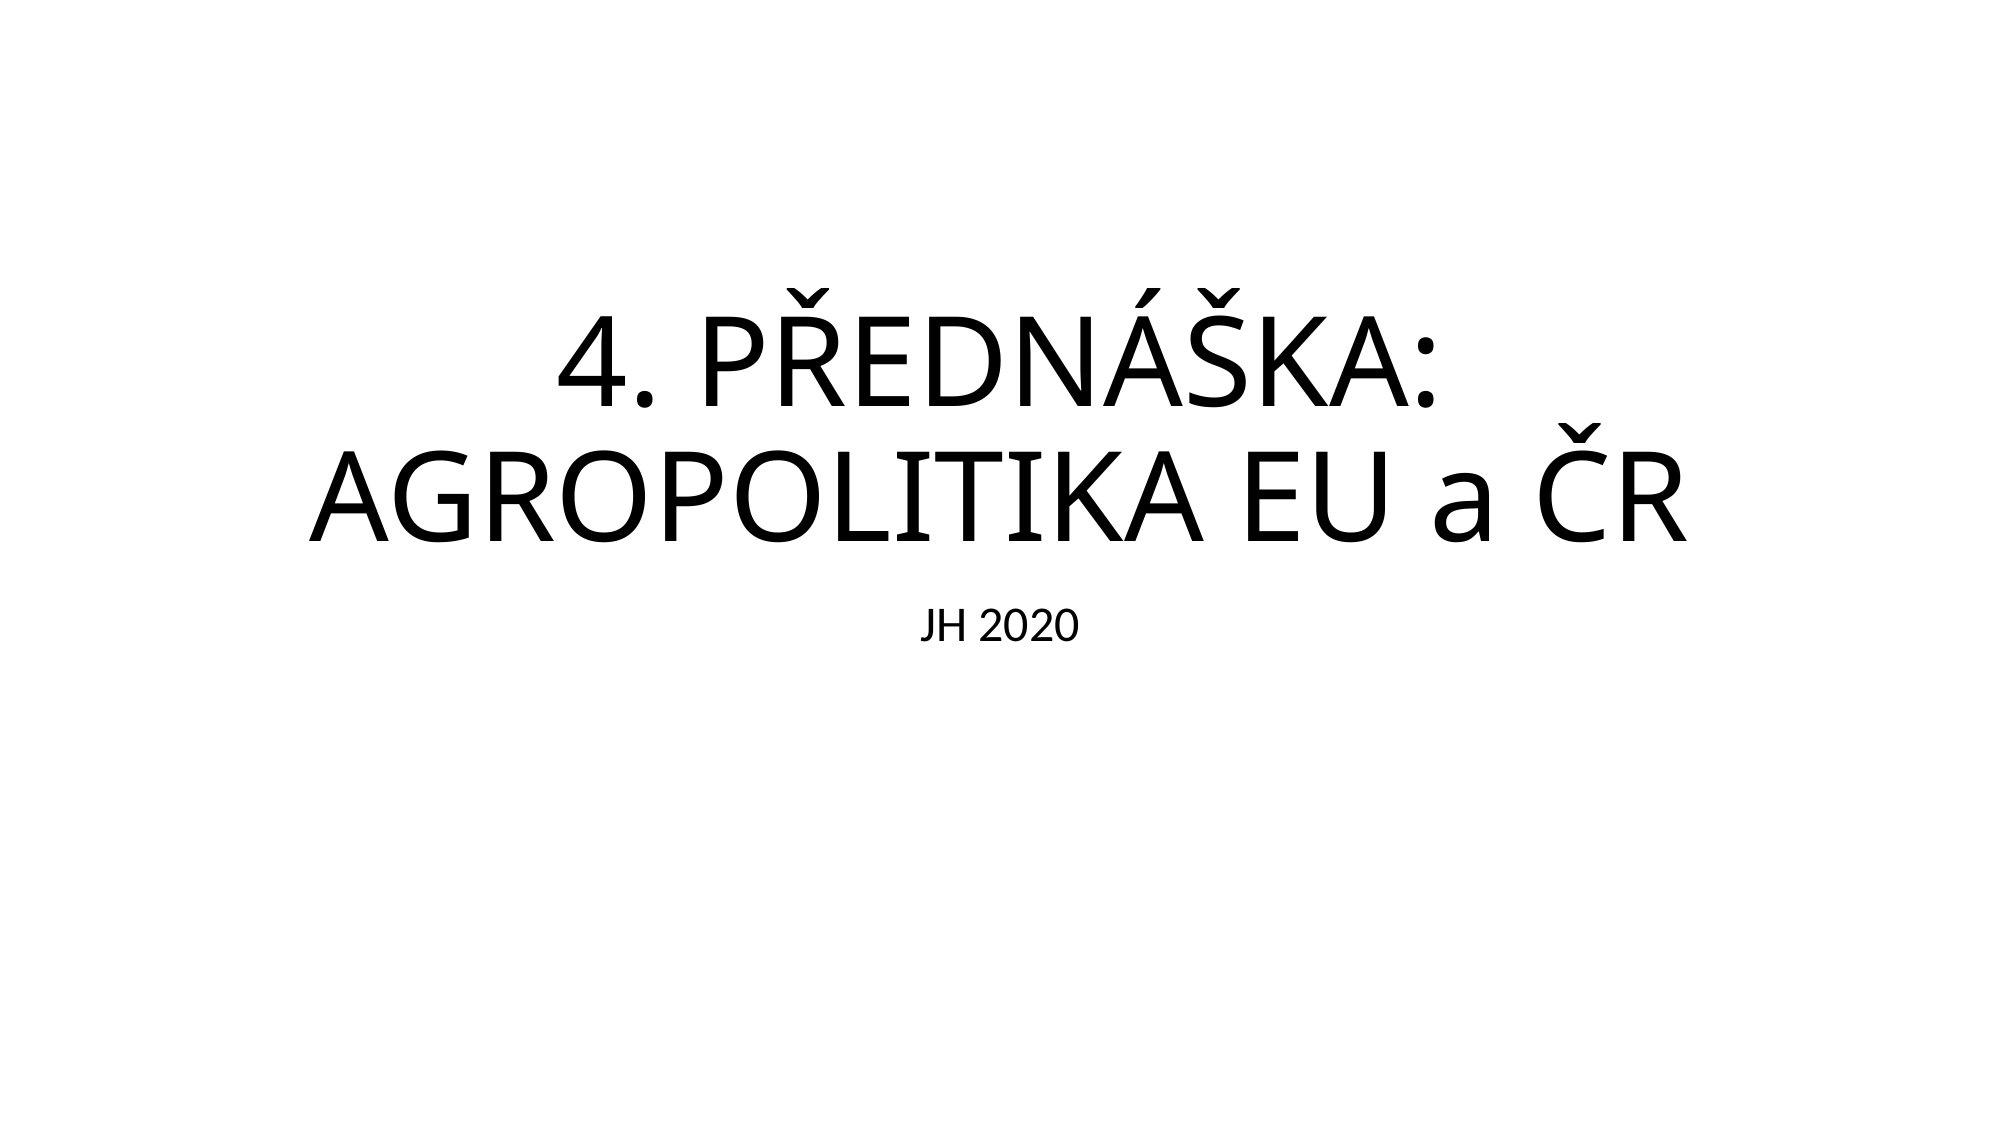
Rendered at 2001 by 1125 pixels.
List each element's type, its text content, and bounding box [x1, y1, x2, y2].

title 4. PŘEDNÁŠKA: AGROPOLITIKA EU a ČR [249, 184, 1750, 576]
subtitle JH 2020 [249, 590, 1750, 863]
